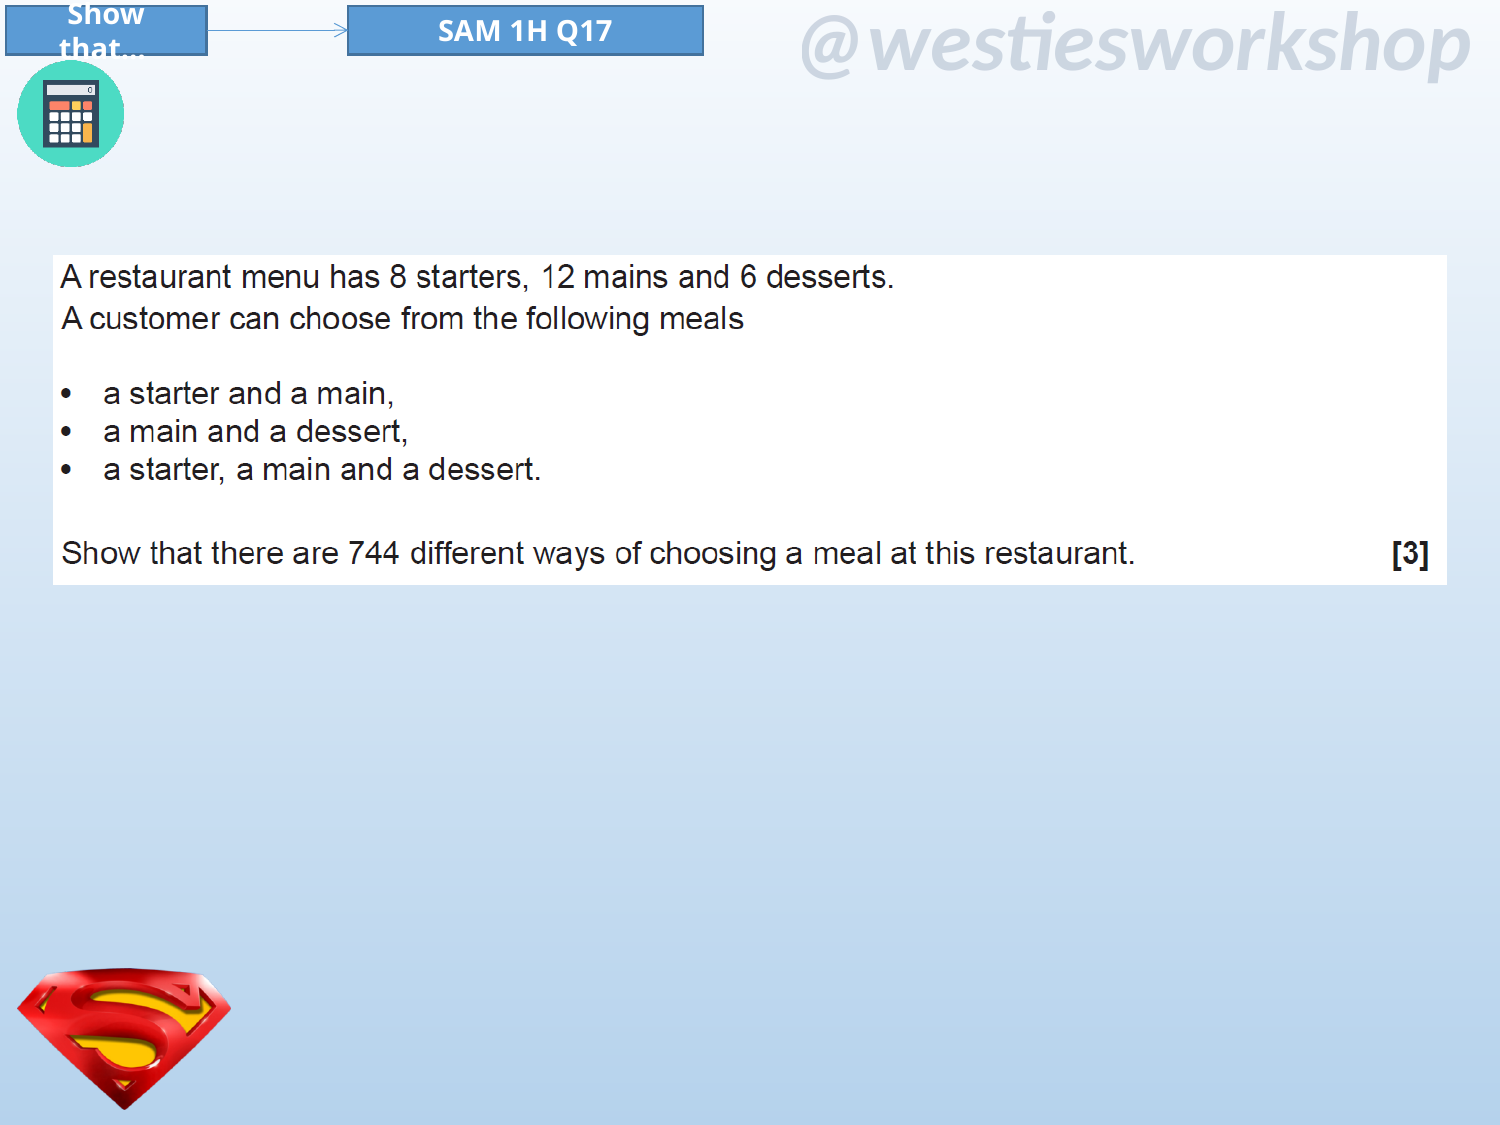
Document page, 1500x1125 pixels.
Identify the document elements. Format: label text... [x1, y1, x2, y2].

picture [17, 60, 124, 167]
text_box SAM 1H Q17 [347, 5, 704, 56]
picture [53, 255, 1447, 585]
picture [17, 968, 231, 1110]
text_box Show that… [5, 5, 208, 56]
